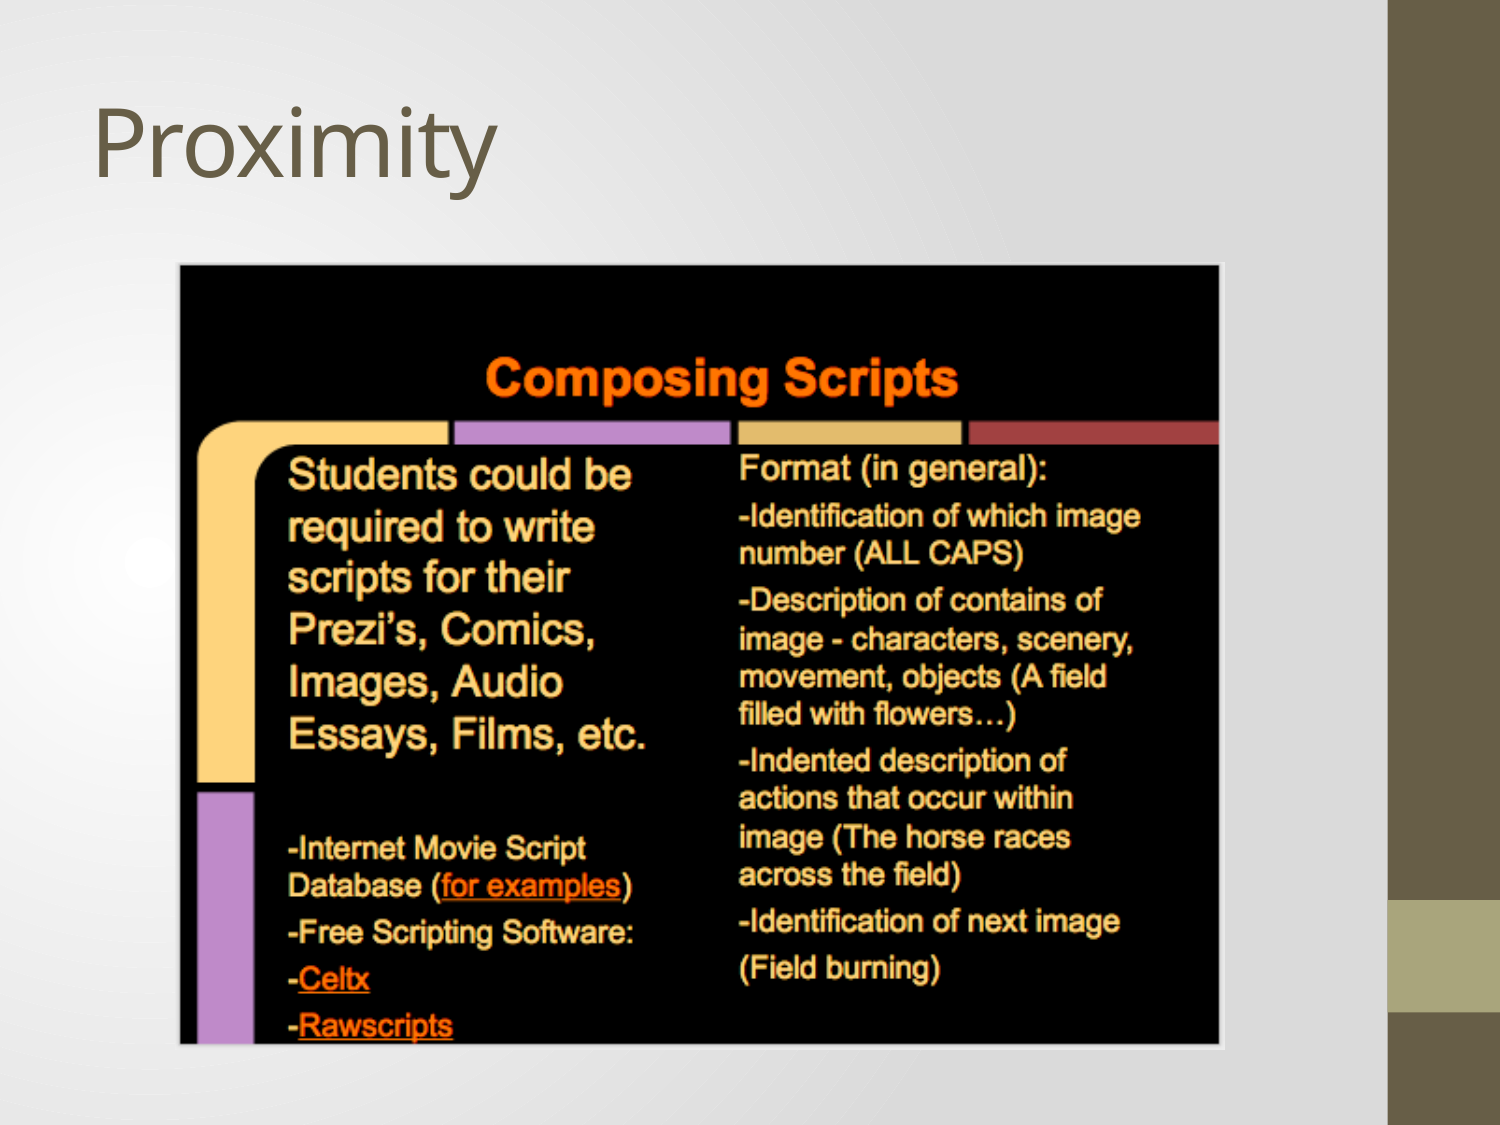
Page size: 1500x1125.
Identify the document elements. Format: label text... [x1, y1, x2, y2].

title Proximity [75, 45, 1325, 233]
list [74, 261, 1326, 1051]
